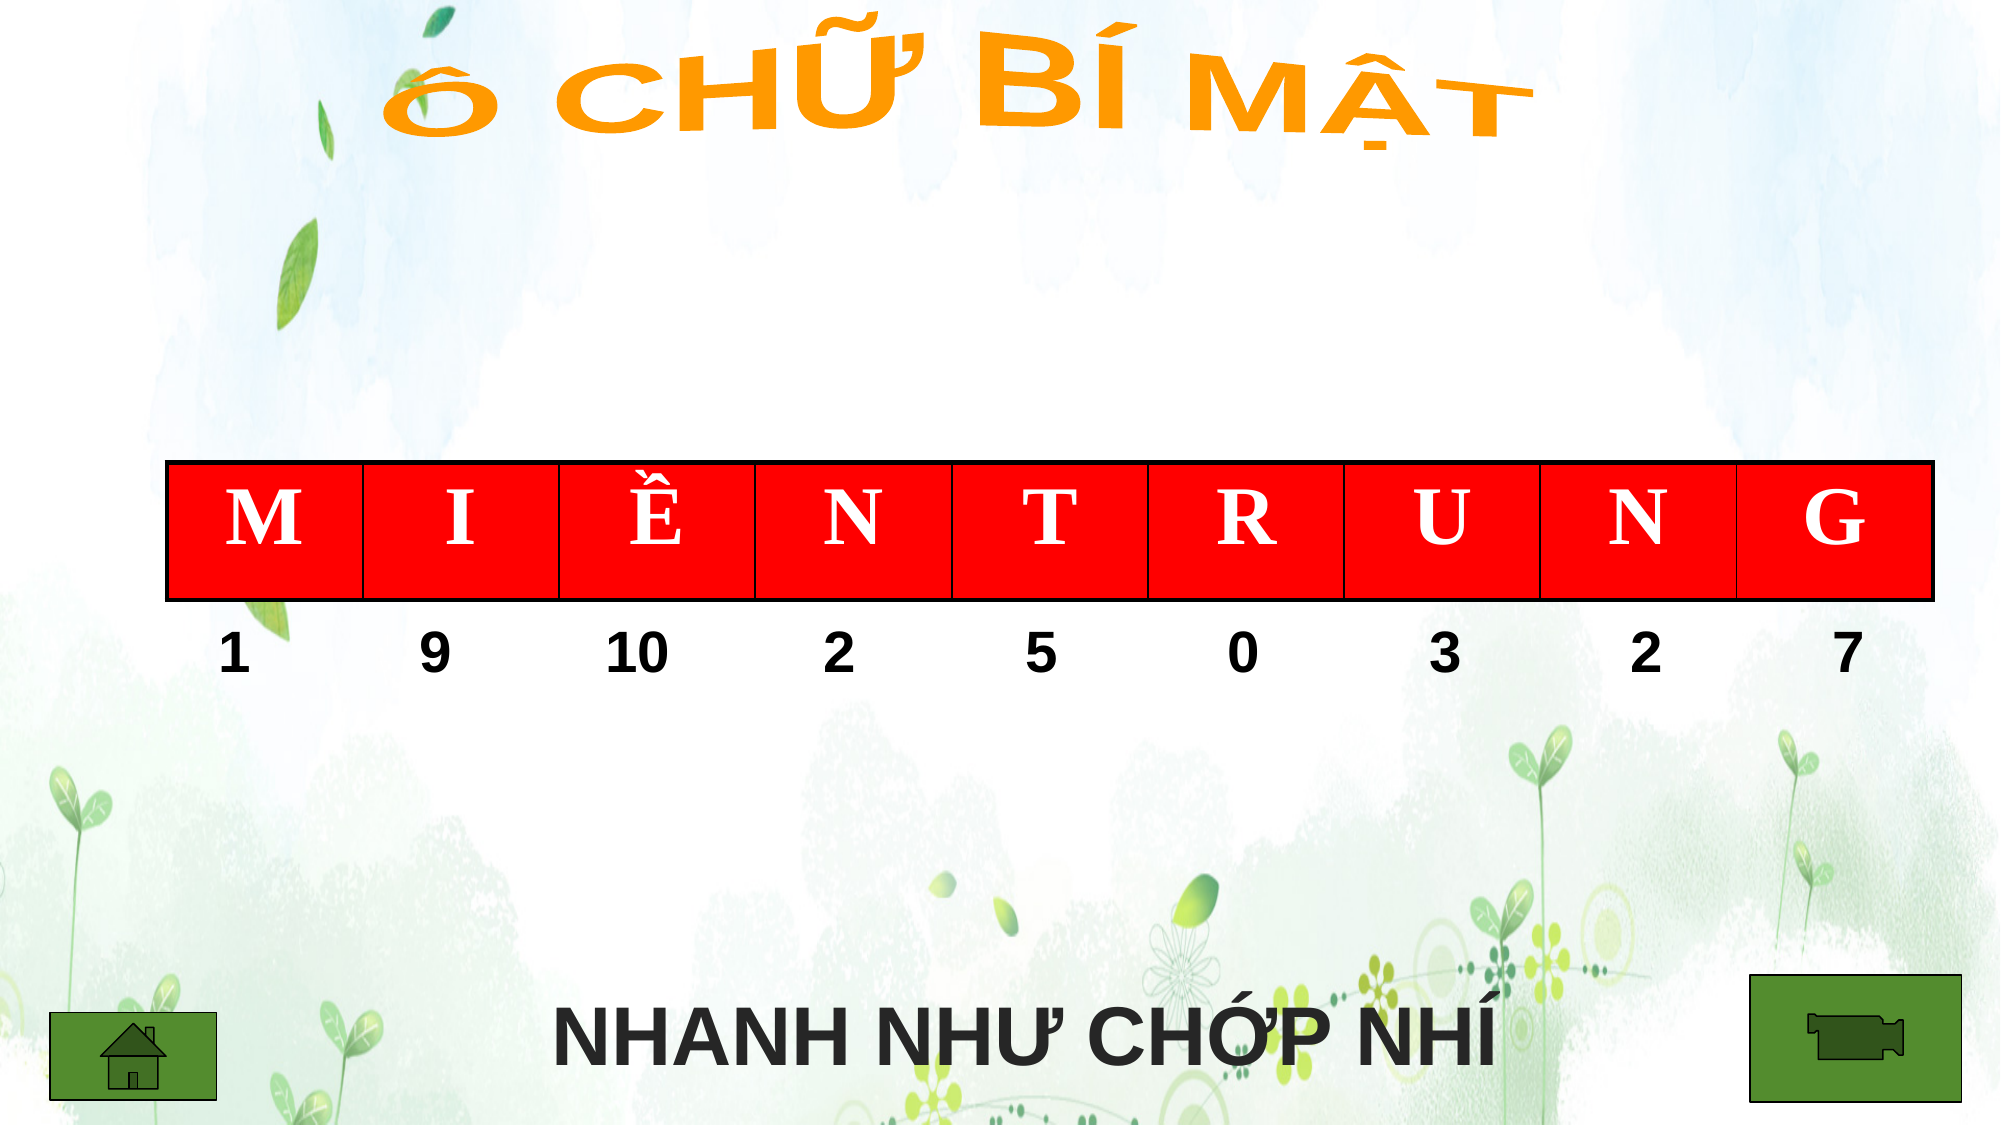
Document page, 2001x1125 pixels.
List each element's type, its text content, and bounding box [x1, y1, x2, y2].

table_header T [953, 465, 1147, 598]
table_header 3 [1344, 613, 1547, 704]
text_box NHANH NHƯ CHỚP NHÍ [536, 974, 1514, 1090]
text_box [49, 1012, 217, 1100]
table_header Ề [560, 465, 754, 598]
table_header 2 [739, 613, 941, 704]
table_header 2 [1547, 613, 1748, 704]
table_header M [169, 465, 362, 598]
text_box [1749, 975, 1962, 1102]
table_header N [756, 465, 951, 598]
table_header I [364, 465, 558, 598]
table_header U [1345, 465, 1539, 598]
table_header 0 [1142, 613, 1344, 704]
table_header 1 [133, 613, 336, 704]
table_header N [1541, 465, 1736, 598]
table_header 10 [537, 613, 739, 704]
table_header 5 [941, 613, 1142, 704]
table_header G [1737, 465, 1931, 598]
picture [0, 0, 2001, 1125]
table_header 7 [1748, 613, 1950, 704]
table_header R [1149, 465, 1343, 598]
table_header 9 [336, 613, 537, 704]
